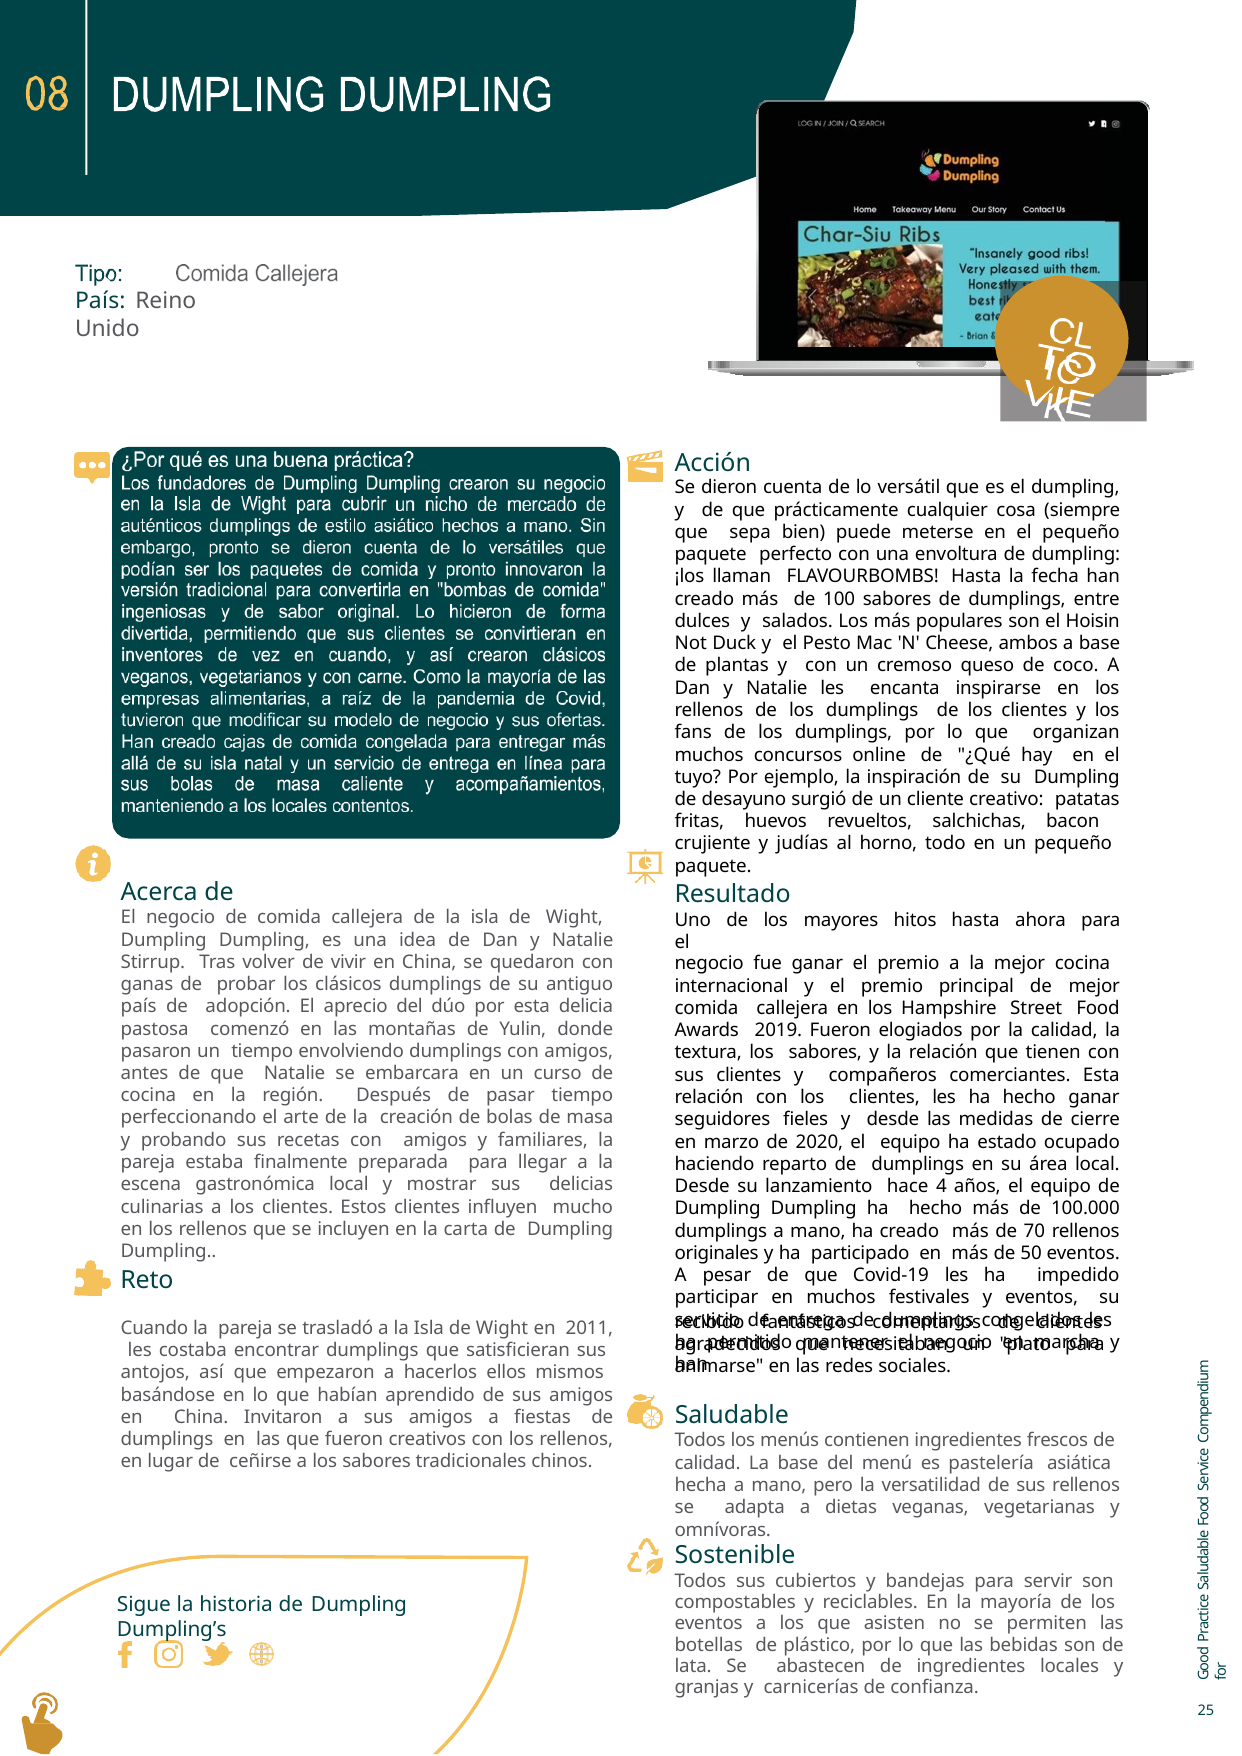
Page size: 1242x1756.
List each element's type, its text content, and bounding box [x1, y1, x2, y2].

text_box Reto [118, 1261, 176, 1294]
text_box Acerca de El negocio de comida callejera de la isla de Wight, Dumpling Dumpling, es una idea de Dan y Natalie Stirrup. Tras volver de vivir en China, se quedaron con ganas de probar los clásicos dumplings de su antiguo país de adopción. El aprecio del dúo por esta delicia pastosa comenzó en las montañas de Yulin, donde pasaron un tiempo envolviendo dumplings con amigos, antes de que Natalie se embarcara en un curso de cocina en la región. Después de pasar tiempo perfeccionando el arte de la creación de bolas de masa y probando sus recetas con amigos y familiares, la pareja estaba finalmente preparada para llegar a la escena gastronómica local y mostrar sus delicias culinarias a los clientes. Estos clientes influyen mucho en los rellenos que se incluyen en la carta de Dumpling Dumpling.. [118, 873, 614, 1263]
picture [626, 849, 663, 885]
slide_number 25 [1190, 1699, 1221, 1756]
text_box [0, 1554, 529, 1755]
picture [74, 845, 111, 882]
text_box Acción Se dieron cuenta de lo versátil que es el dumpling, y de que prácticamente cualquier cosa (siempre que sepa bien) puede meterse en el pequeño paquete perfecto con una envoltura de dumpling: ¡los llaman FLAVOURBOMBS! Hasta la fecha han creado más de 100 sabores de dumplings, entre dulces y salados. Los más populares son el Hoisin Not Duck y el Pesto Mac 'N' Cheese, ambos a base de plantas y con un cremoso queso de coco. A Dan y Natalie les encanta inspirarse en los rellenos de los dumplings de los clientes y los fans de los dumplings, por lo que organizan muchos concursos online de "¿Qué hay en el tuyo? Por ejemplo, la inspiración de su Dumpling de desayuno surgió de un cliente creativo: patatas fritas, huevos revueltos, salchichas, bacon crujiente y judías al horno, todo en un pequeño paquete. [672, 444, 1121, 875]
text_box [73, 446, 621, 839]
text_box Saludable Todos los menús contienen ingredientes frescos de calidad. La base del menú es pastelería asiática hecha a mano, pero la versatilidad de sus rellenos se adapta a dietas veganas, vegetarianas y omnívoras. [672, 1396, 1121, 1536]
picture [626, 1538, 663, 1576]
text_box Good Practice Saludable Food Service Compendium for [1193, 1350, 1212, 1683]
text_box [0, 0, 1194, 422]
text_box recibido fantásticos comentarios de clientes agradecidos que necesitaban un "plato para animarse" en las redes sociales. [672, 1308, 1120, 1377]
text_box Sostenible Todos sus cubiertos y bandejas para servir son compostables y reciclables. En la mayoría de los eventos a los que asisten no se permiten las botellas de plástico, por lo que las bebidas son de lata. Se abastecen de ingredientes locales y granjas y carnicerías de confianza. [672, 1536, 1125, 1699]
text_box Cuando la pareja se trasladó a la Isla de Wight en 2011, les costaba encontrar dumplings que satisficieran sus antojos, así que empezaron a hacerlos ellos mismos basándose en lo que habían aprendido de sus amigos en China. Invitaron a sus amigos a fiestas de dumplings en las que fueron creativos con los rellenos, en lugar de ceñirse a los sabores tradicionales chinos. [118, 1314, 614, 1473]
picture [74, 1260, 111, 1296]
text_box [120, 450, 605, 812]
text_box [1024, 318, 1096, 422]
picture [626, 450, 663, 482]
text_box Resultado Uno de los mayores hitos hasta ahora para el negocio fue ganar el premio a la mejor cocina internacional y el premio principal de mejor comida callejera en los Hampshire Street Food Awards 2019. Fueron elogiados por la calidad, la textura, los sabores, y la relación que tienen con sus clientes y compañeros comerciantes. Esta relación con los clientes, les ha hecho ganar seguidores fieles y desde las medidas de cierre en marzo de 2020, el equipo ha estado ocupado haciendo reparto de dumplings en su área local. Desde su lanzamiento hace 4 años, el equipo de Dumpling Dumpling ha hecho más de 100.000 dumplings a mano, ha creado más de 70 rellenos originales y ha participado en más de 50 eventos. A pesar de que Covid-19 les ha impedido participar en muchos festivales y eventos, su servicio de entrega de dumplings congelados les ha permitido mantener el negocio en marcha y han [672, 875, 1121, 1376]
picture [627, 1394, 663, 1429]
